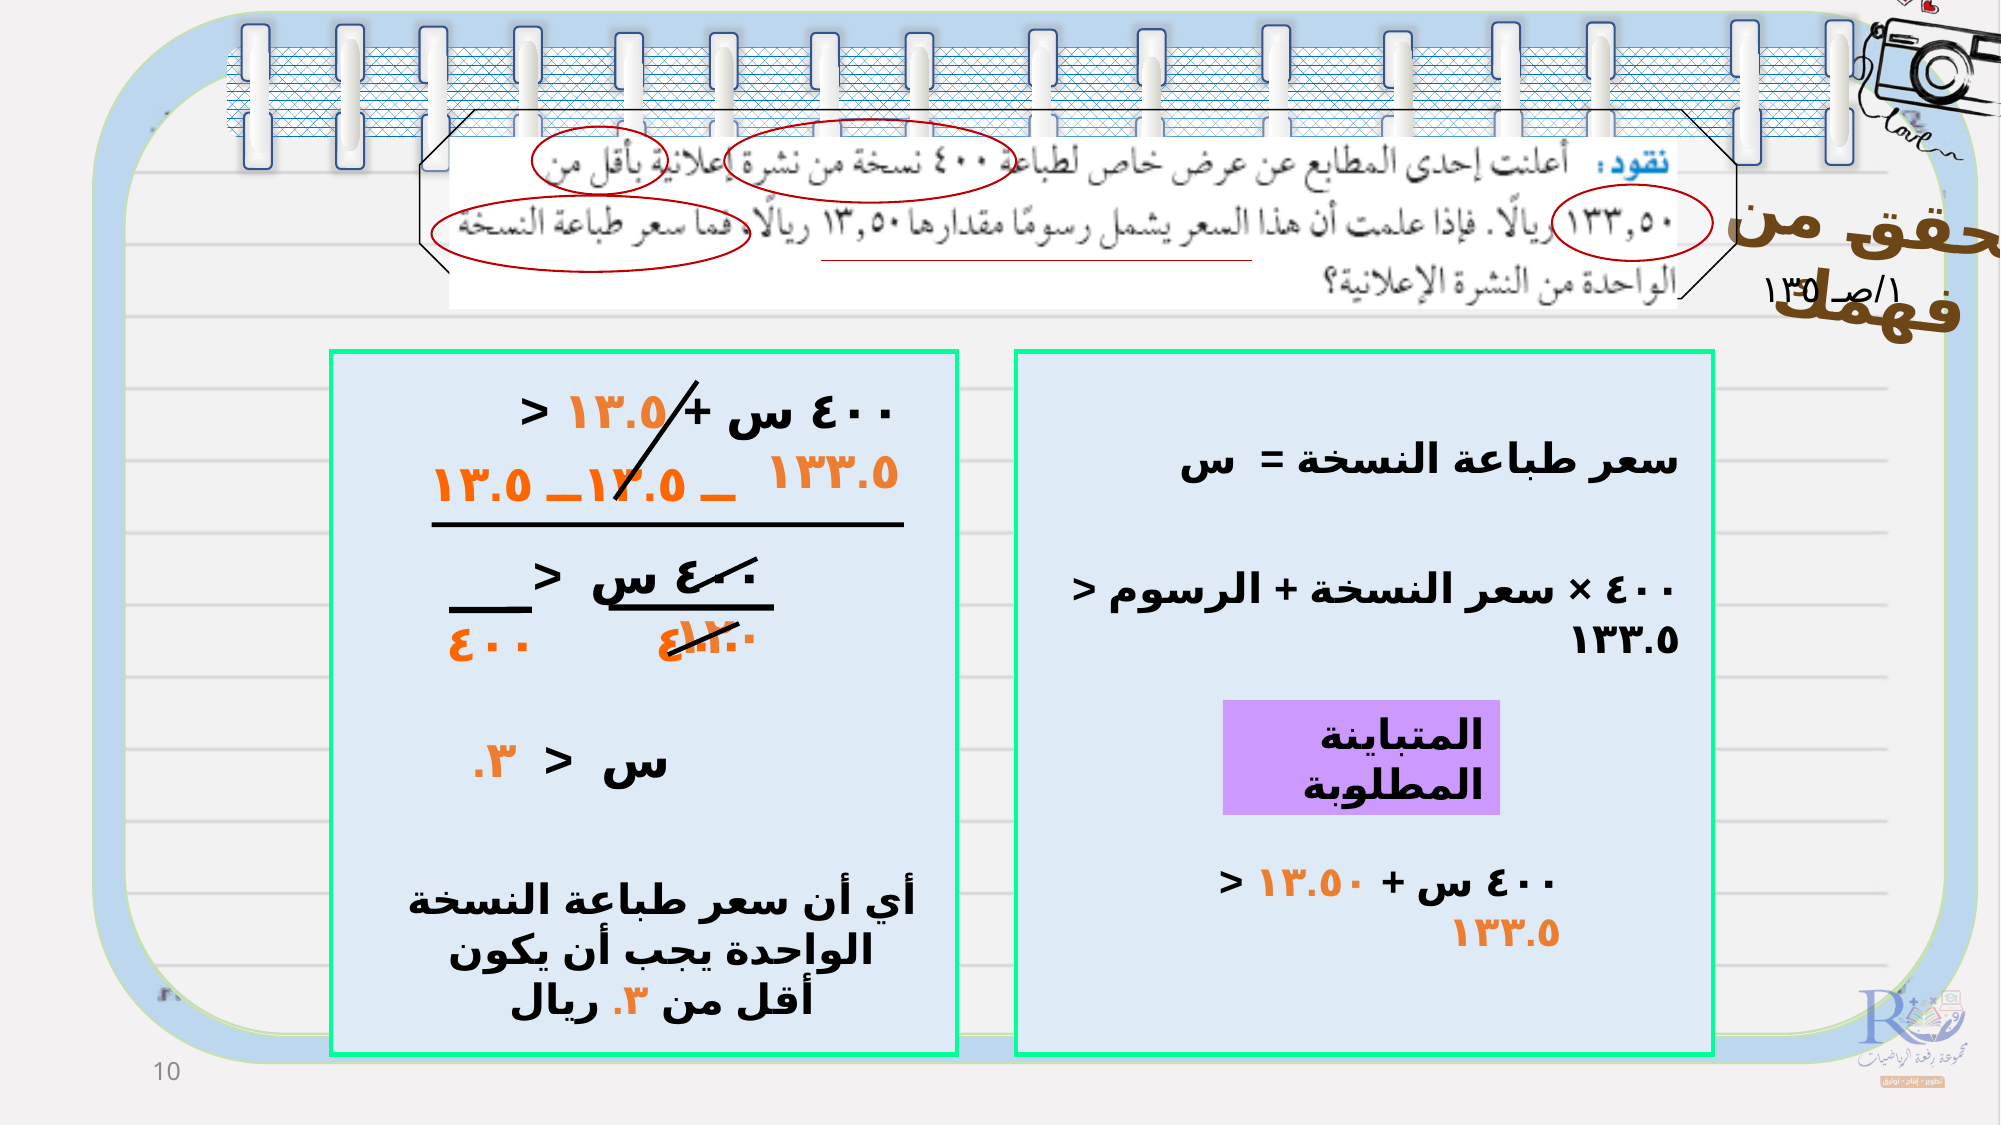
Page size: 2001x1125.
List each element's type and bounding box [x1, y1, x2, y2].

text_box [142, 10, 1821, 64]
text_box [92, 86, 124, 989]
text_box [124, 64, 1999, 1119]
text_box [241, 20, 1854, 178]
text_box [225, 48, 233, 64]
picture [0, 0, 2001, 1125]
